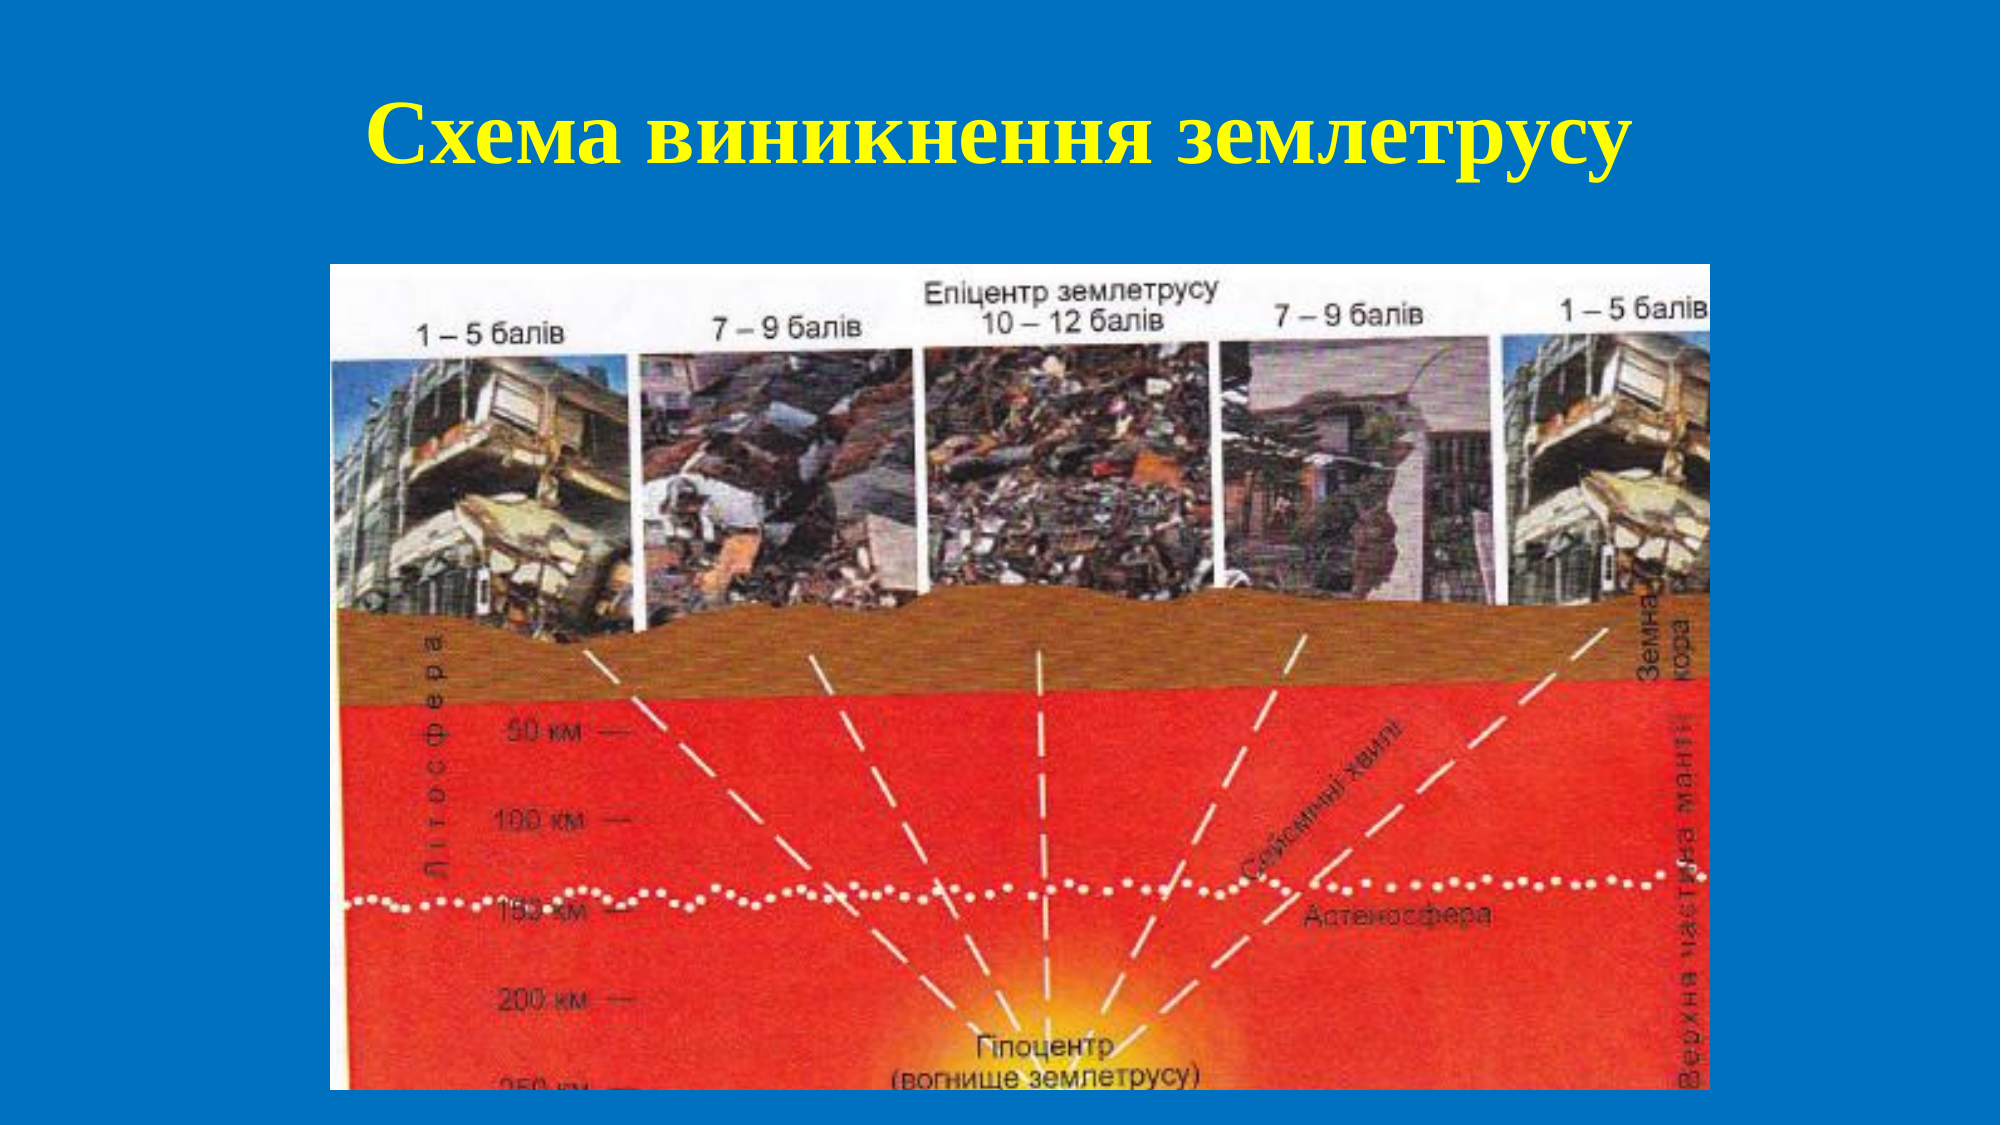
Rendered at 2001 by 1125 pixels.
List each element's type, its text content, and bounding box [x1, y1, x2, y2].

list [329, 264, 1710, 1090]
title Схема виникнення землетрусу [137, 59, 1863, 209]
